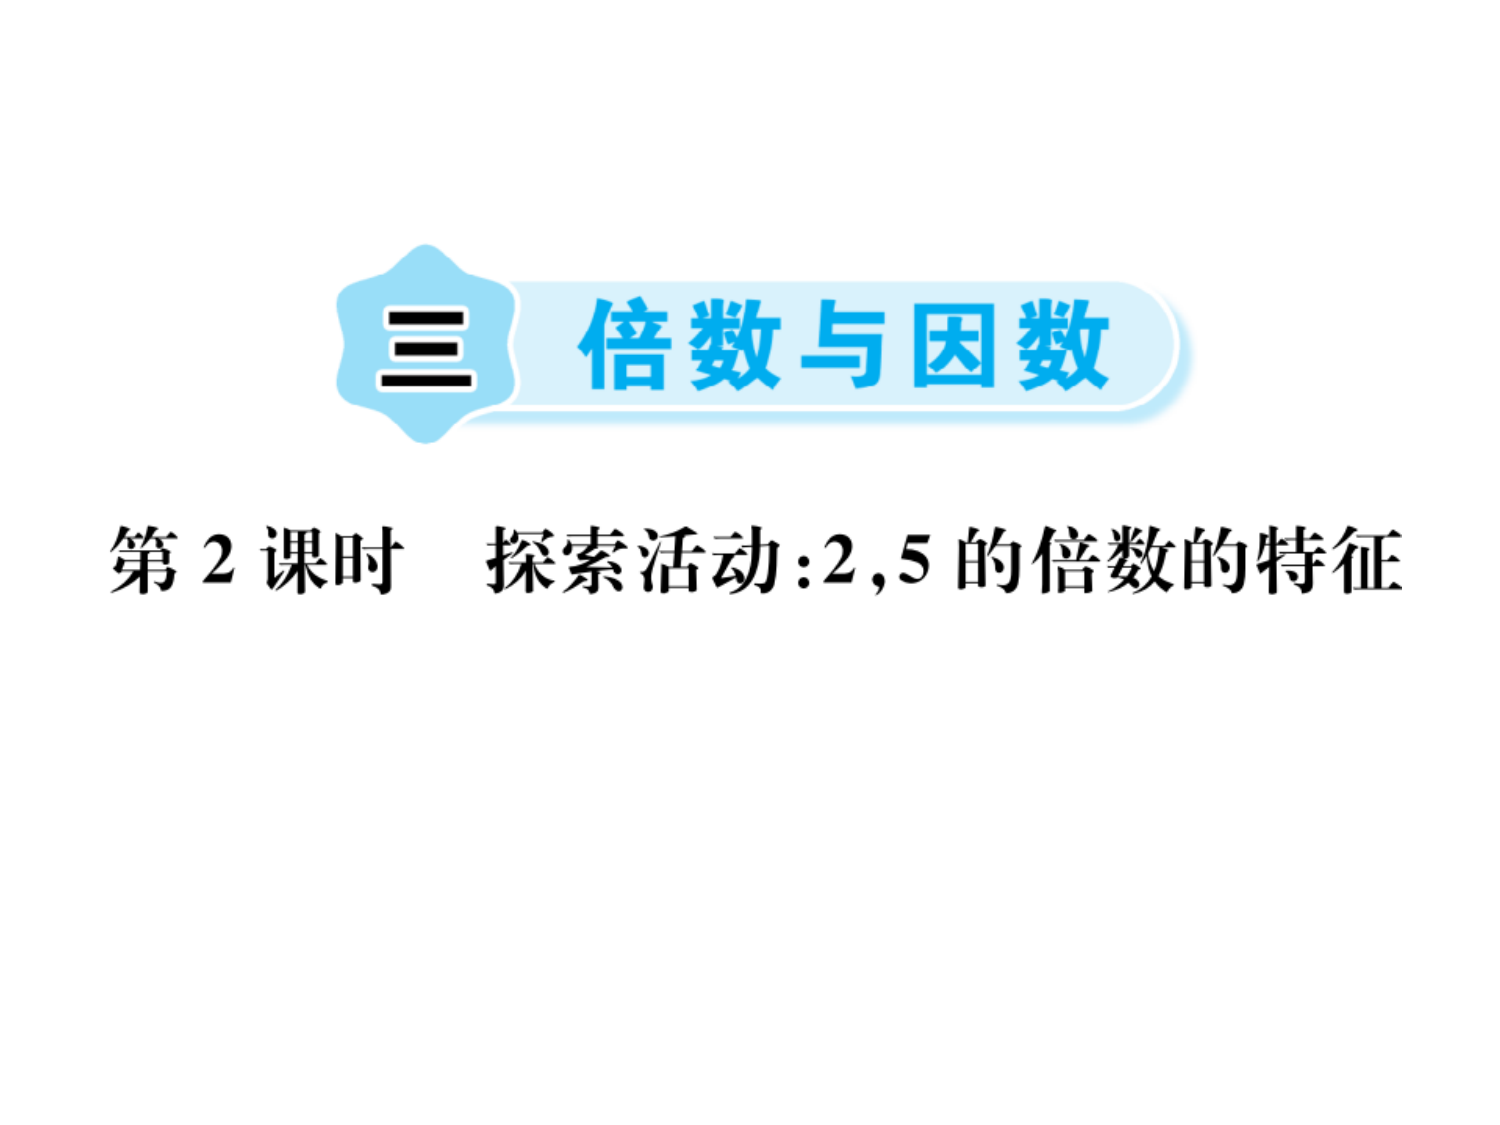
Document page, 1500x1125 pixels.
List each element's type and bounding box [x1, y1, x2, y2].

picture [312, 231, 1234, 446]
picture [98, 500, 1402, 625]
